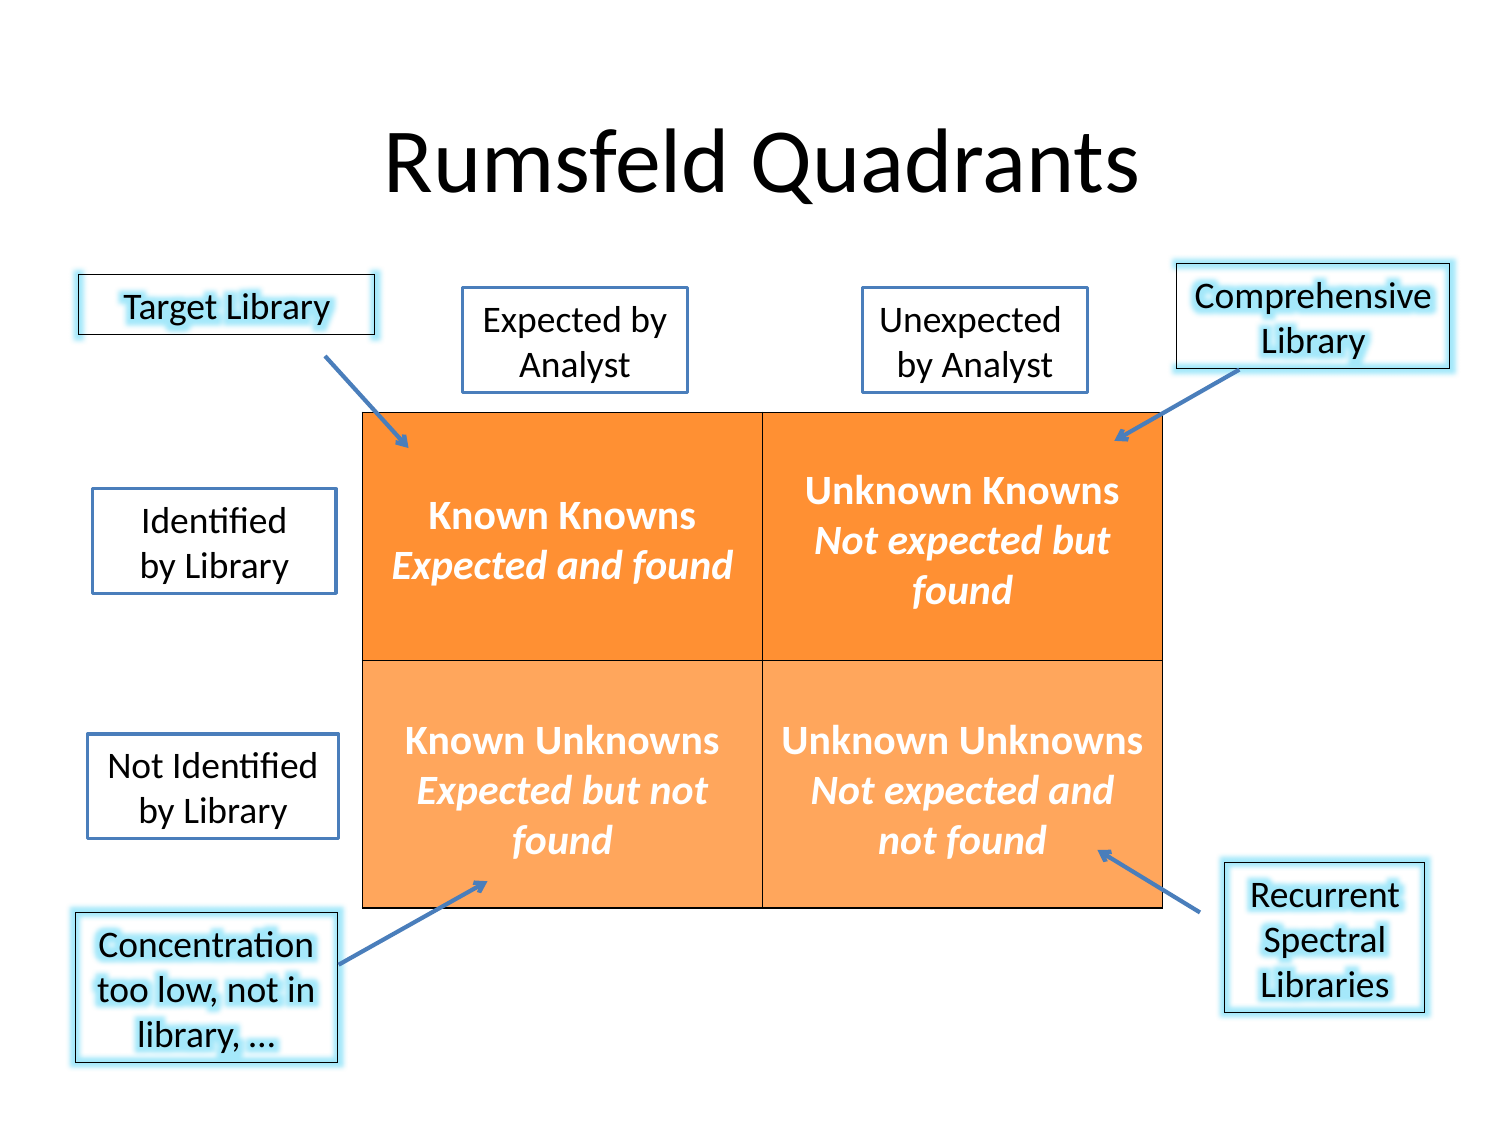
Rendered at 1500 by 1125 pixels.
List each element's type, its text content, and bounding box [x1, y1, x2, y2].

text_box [1114, 369, 1240, 442]
title Rumsfeld Quadrants [87, 62, 1438, 250]
text_box Expected by Analyst [462, 287, 688, 393]
text_box Known Knowns Expected and found [362, 412, 762, 662]
text_box Known Unknowns Expected but not found [362, 662, 762, 913]
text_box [324, 355, 409, 449]
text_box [1097, 849, 1201, 913]
text_box Recurrent Spectral Libraries [1224, 862, 1425, 1013]
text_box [338, 880, 488, 965]
text_box Target Library [78, 274, 375, 335]
text_box Unknown Unknowns Not expected and not found [762, 662, 1163, 913]
text_box Unexpected by Analyst [862, 287, 1088, 393]
text_box Identified by Library [92, 488, 336, 594]
text_box Comprehensive Library [1176, 263, 1450, 369]
text_box Unknown Knowns Not expected but found [762, 412, 1163, 662]
text_box Not Identified by Library [87, 733, 339, 839]
text_box Concentration too low, not in library, … [75, 912, 338, 1063]
